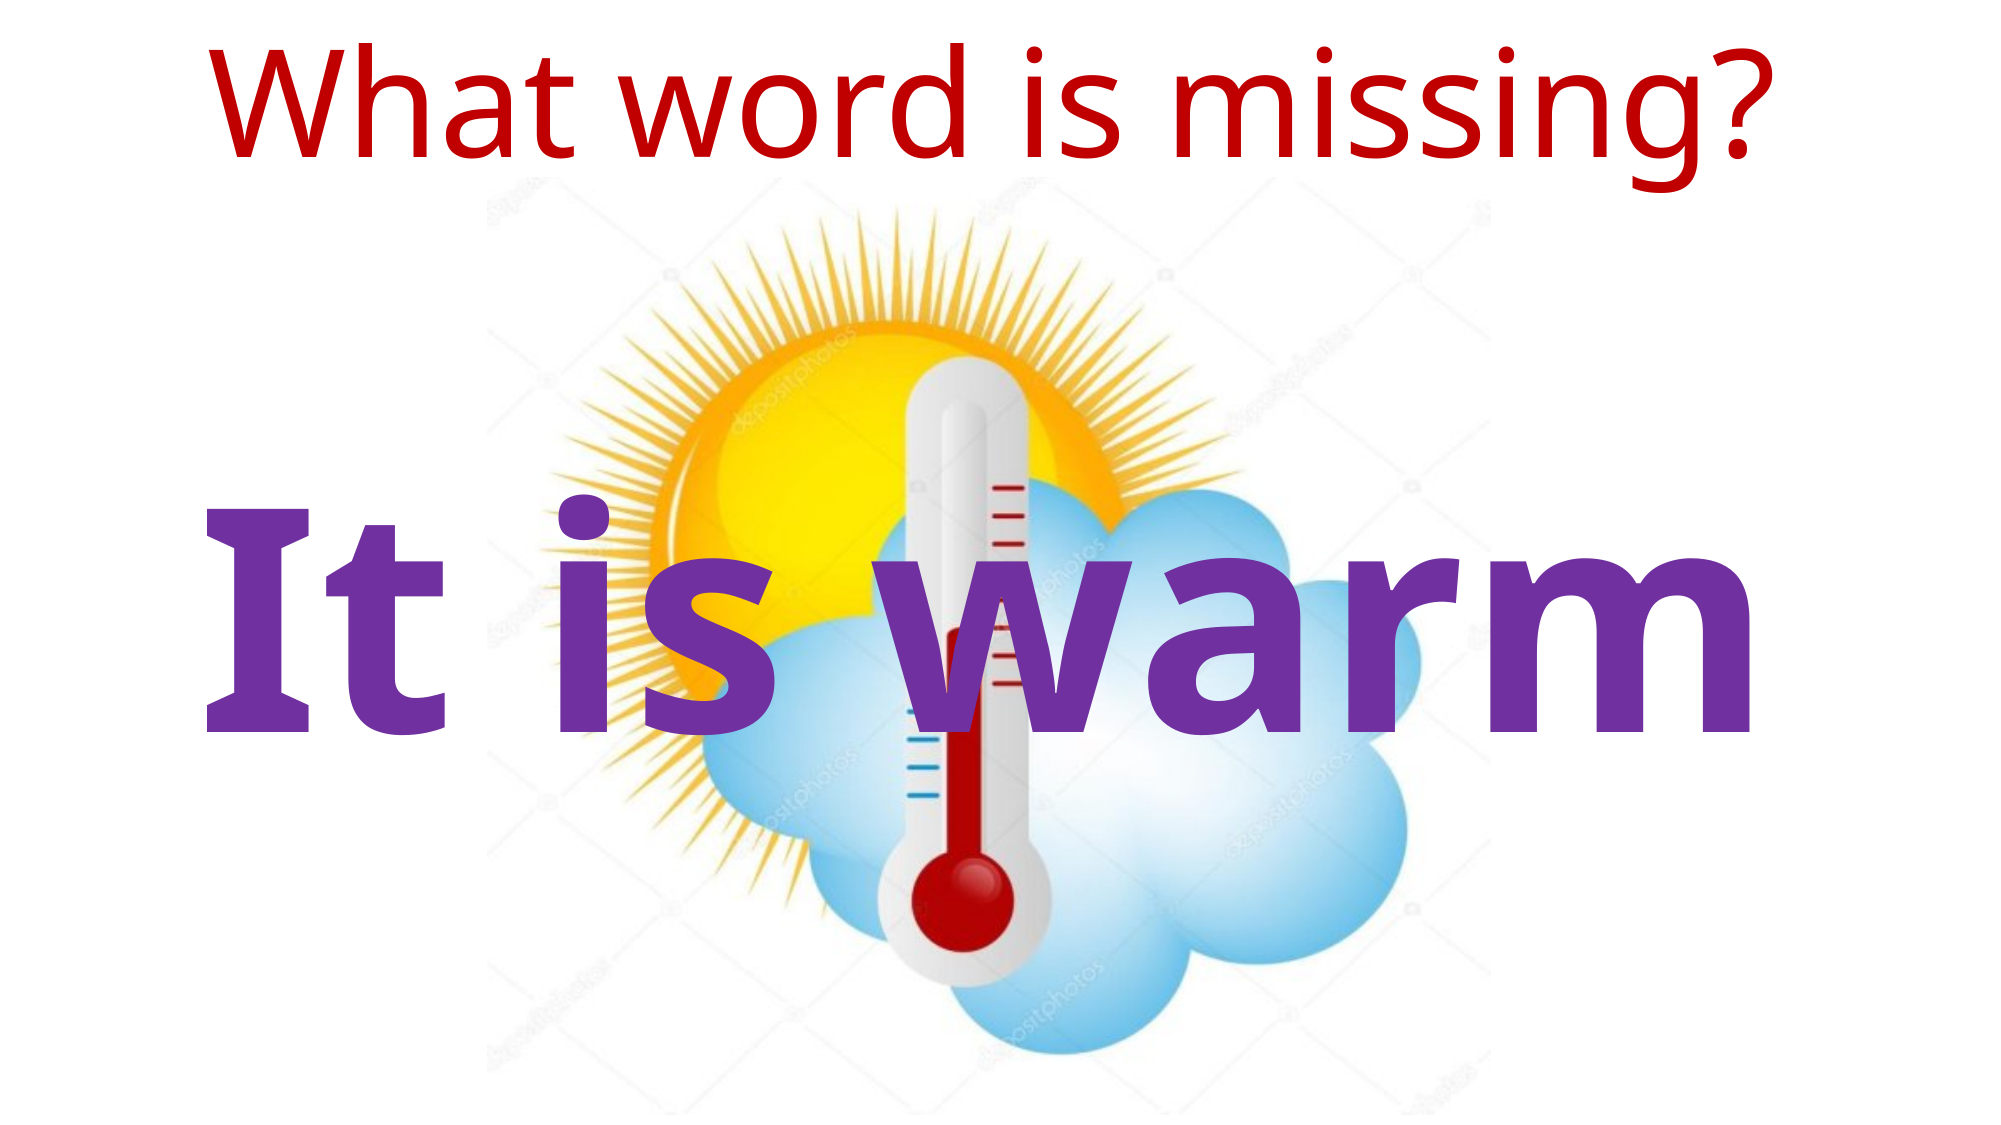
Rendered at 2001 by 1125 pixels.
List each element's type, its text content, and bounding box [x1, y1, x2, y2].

title What word is missing? [29, 0, 1955, 218]
text_box It is warm [1491, 413, 1789, 803]
text_box It is warm [183, 413, 487, 803]
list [487, 177, 1491, 1115]
